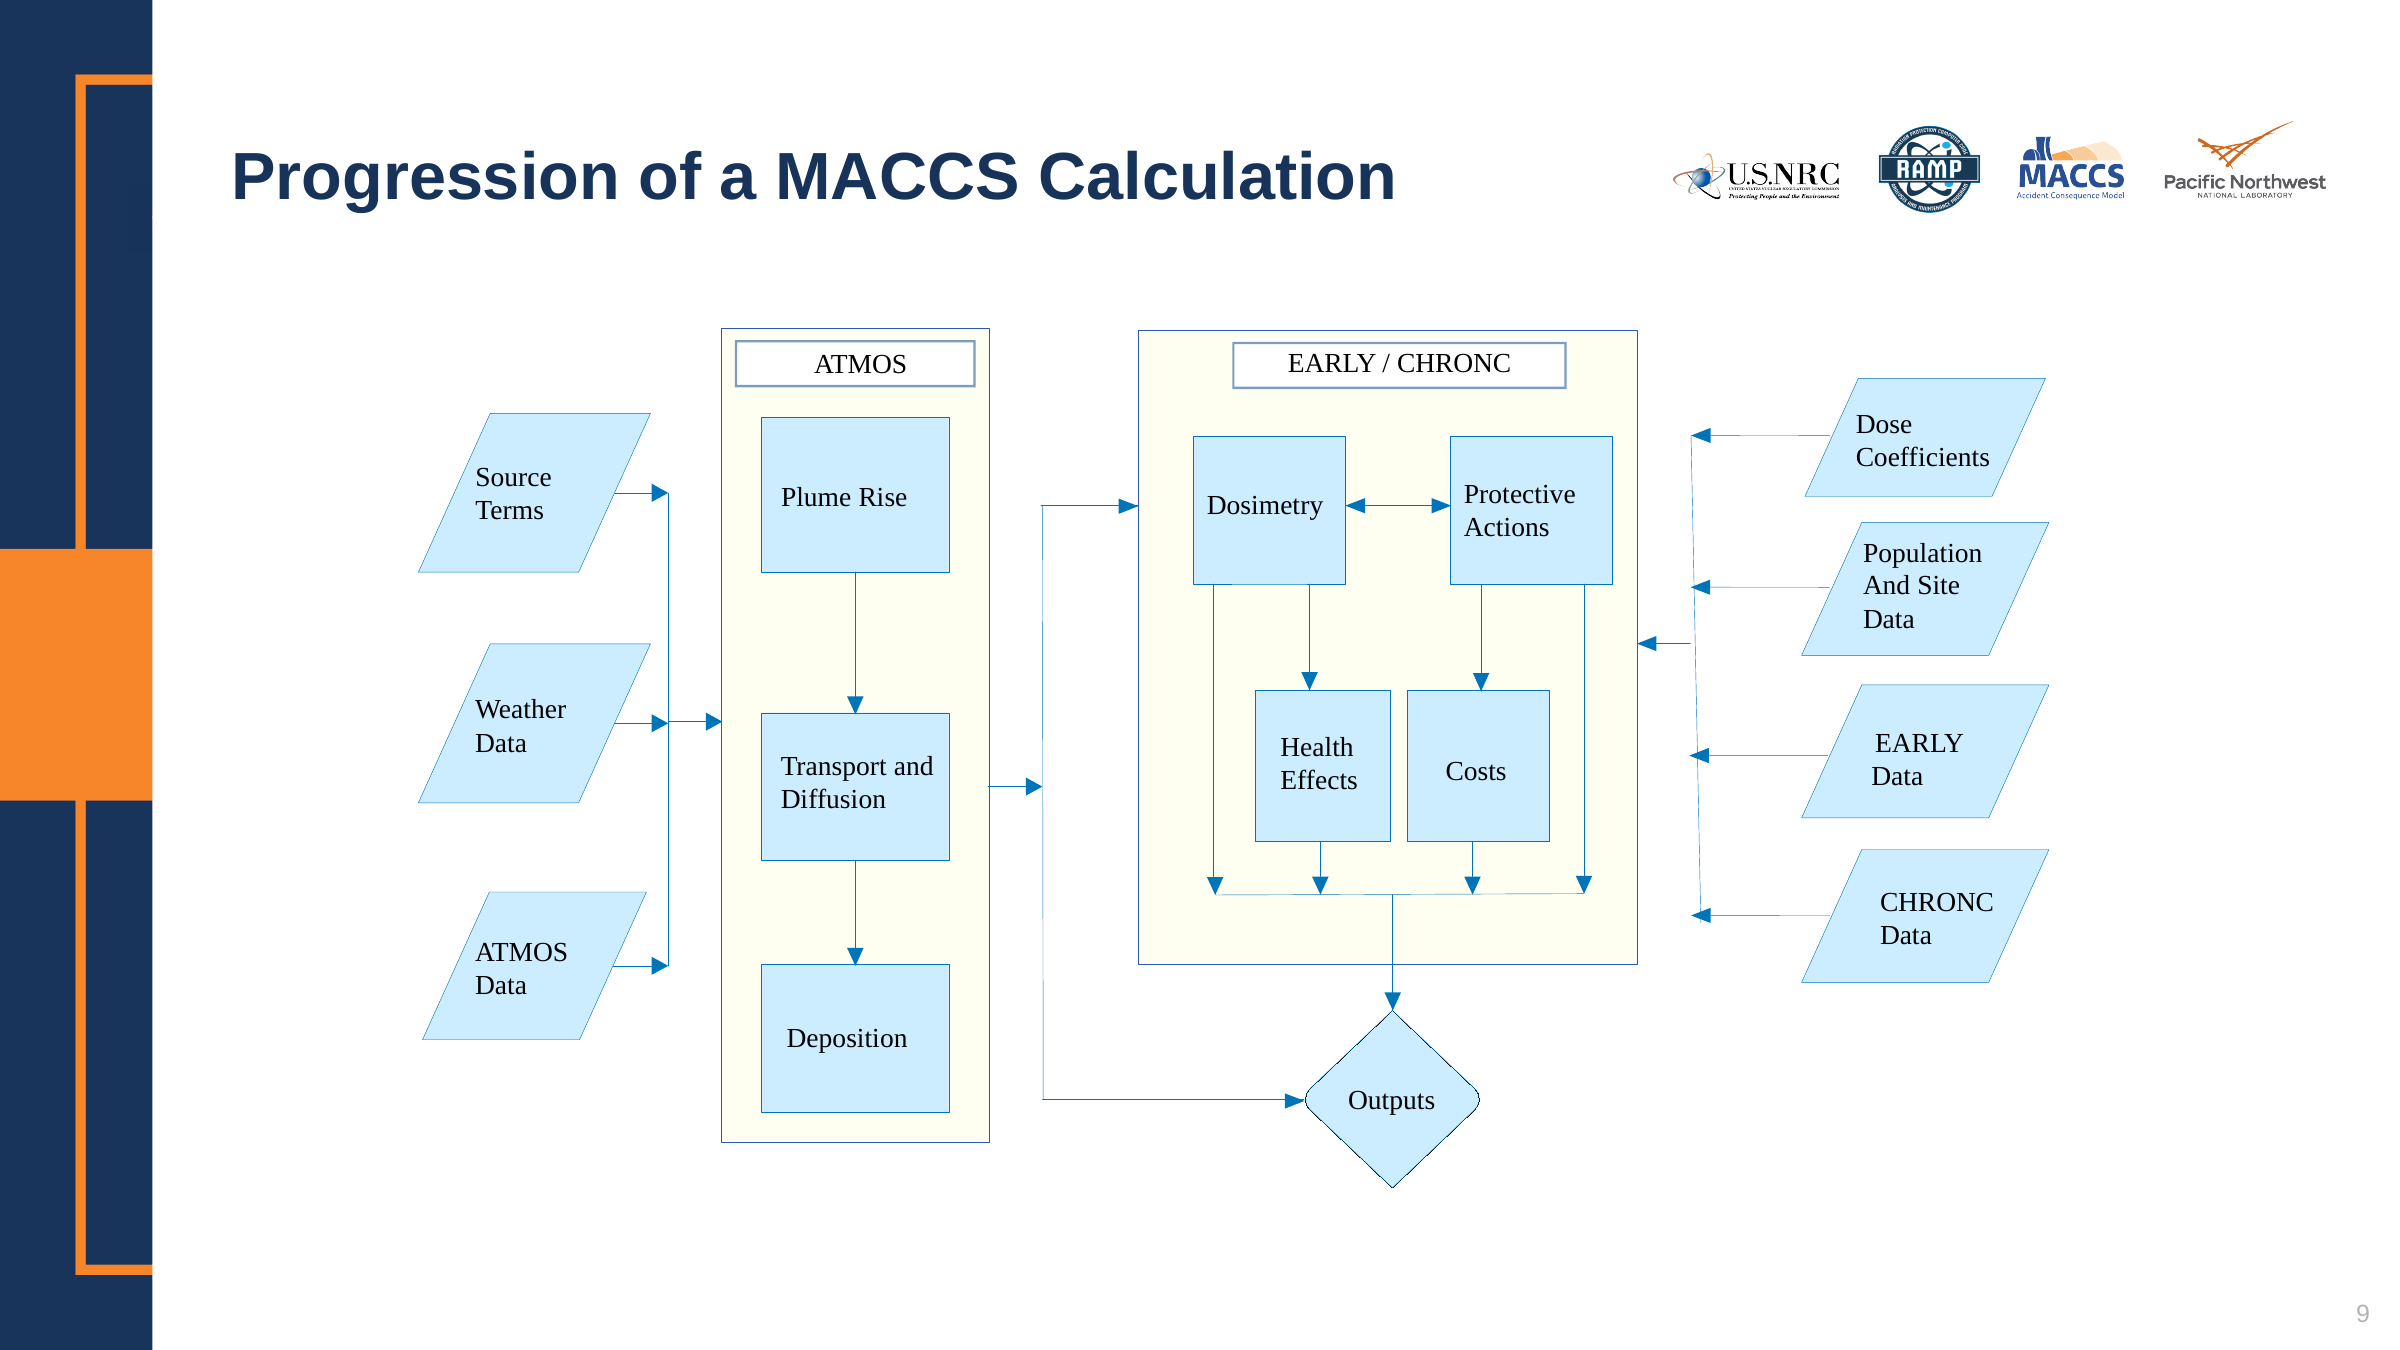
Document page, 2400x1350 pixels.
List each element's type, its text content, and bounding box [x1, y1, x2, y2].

title Progression of a MACCS Calculation [231, 77, 1556, 222]
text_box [418, 328, 2049, 1188]
picture [1673, 121, 2326, 213]
slide_number 9 [2295, 1275, 2370, 1350]
picture [0, 0, 152, 1350]
